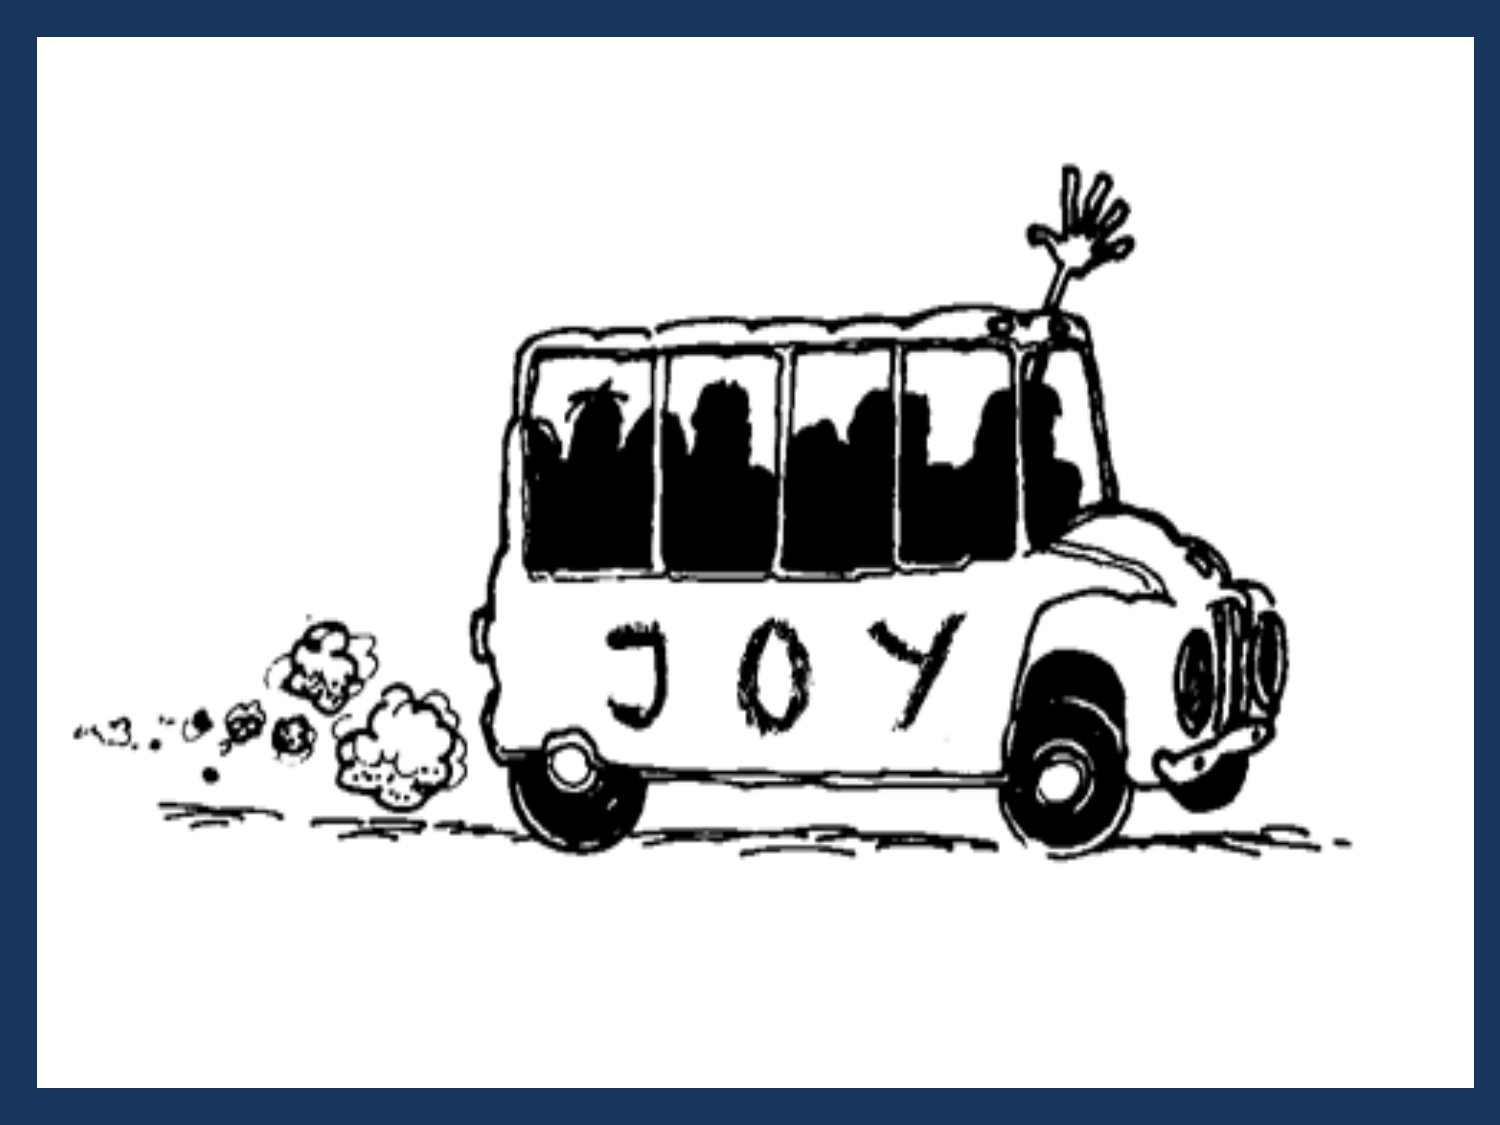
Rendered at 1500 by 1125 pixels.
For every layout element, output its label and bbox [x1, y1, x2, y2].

picture [37, 37, 1474, 1088]
